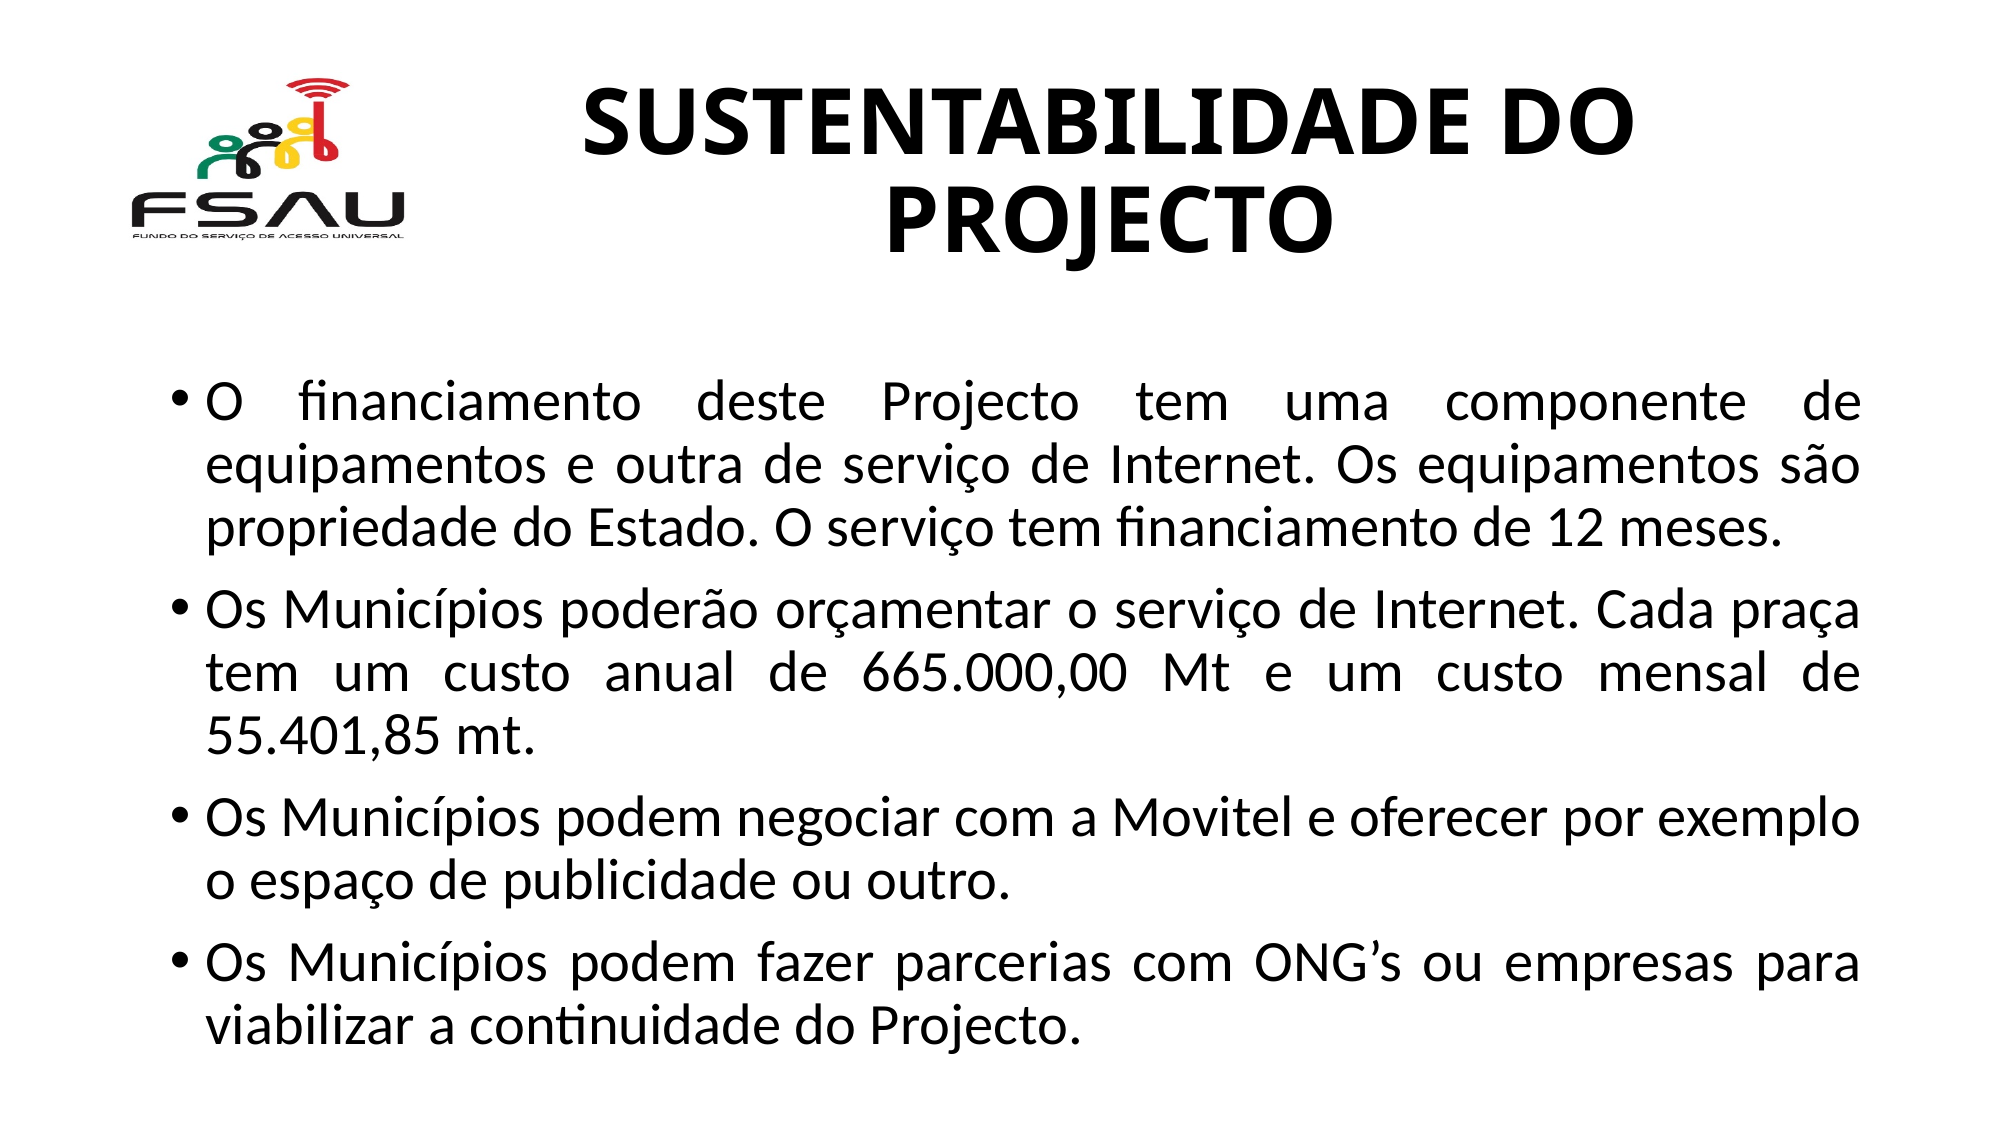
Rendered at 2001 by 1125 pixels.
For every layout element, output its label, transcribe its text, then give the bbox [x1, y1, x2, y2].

title SUSTENTABILIDADE DO PROJECTO [449, 60, 1773, 288]
picture [90, 59, 449, 288]
list O financiamento deste Projecto tem uma componente de equipamentos e outra de serviço de Internet. Os equipamentos são propriedade do Estado. O serviço tem financiamento de 12 meses. Os Municípios poderão orçamentar o serviço de Internet. Cada praça tem um custo anual de 665.000,00 Mt e um custo mensal de 55.401,85 mt. Os Municípios podem negociar com a Movitel e oferecer por exemplo o espaço de publicidade ou outro. Os Municípios podem fazer parcerias com ONG’s ou empresas para viabilizar a continuidade do Projecto. [154, 361, 1880, 1066]
